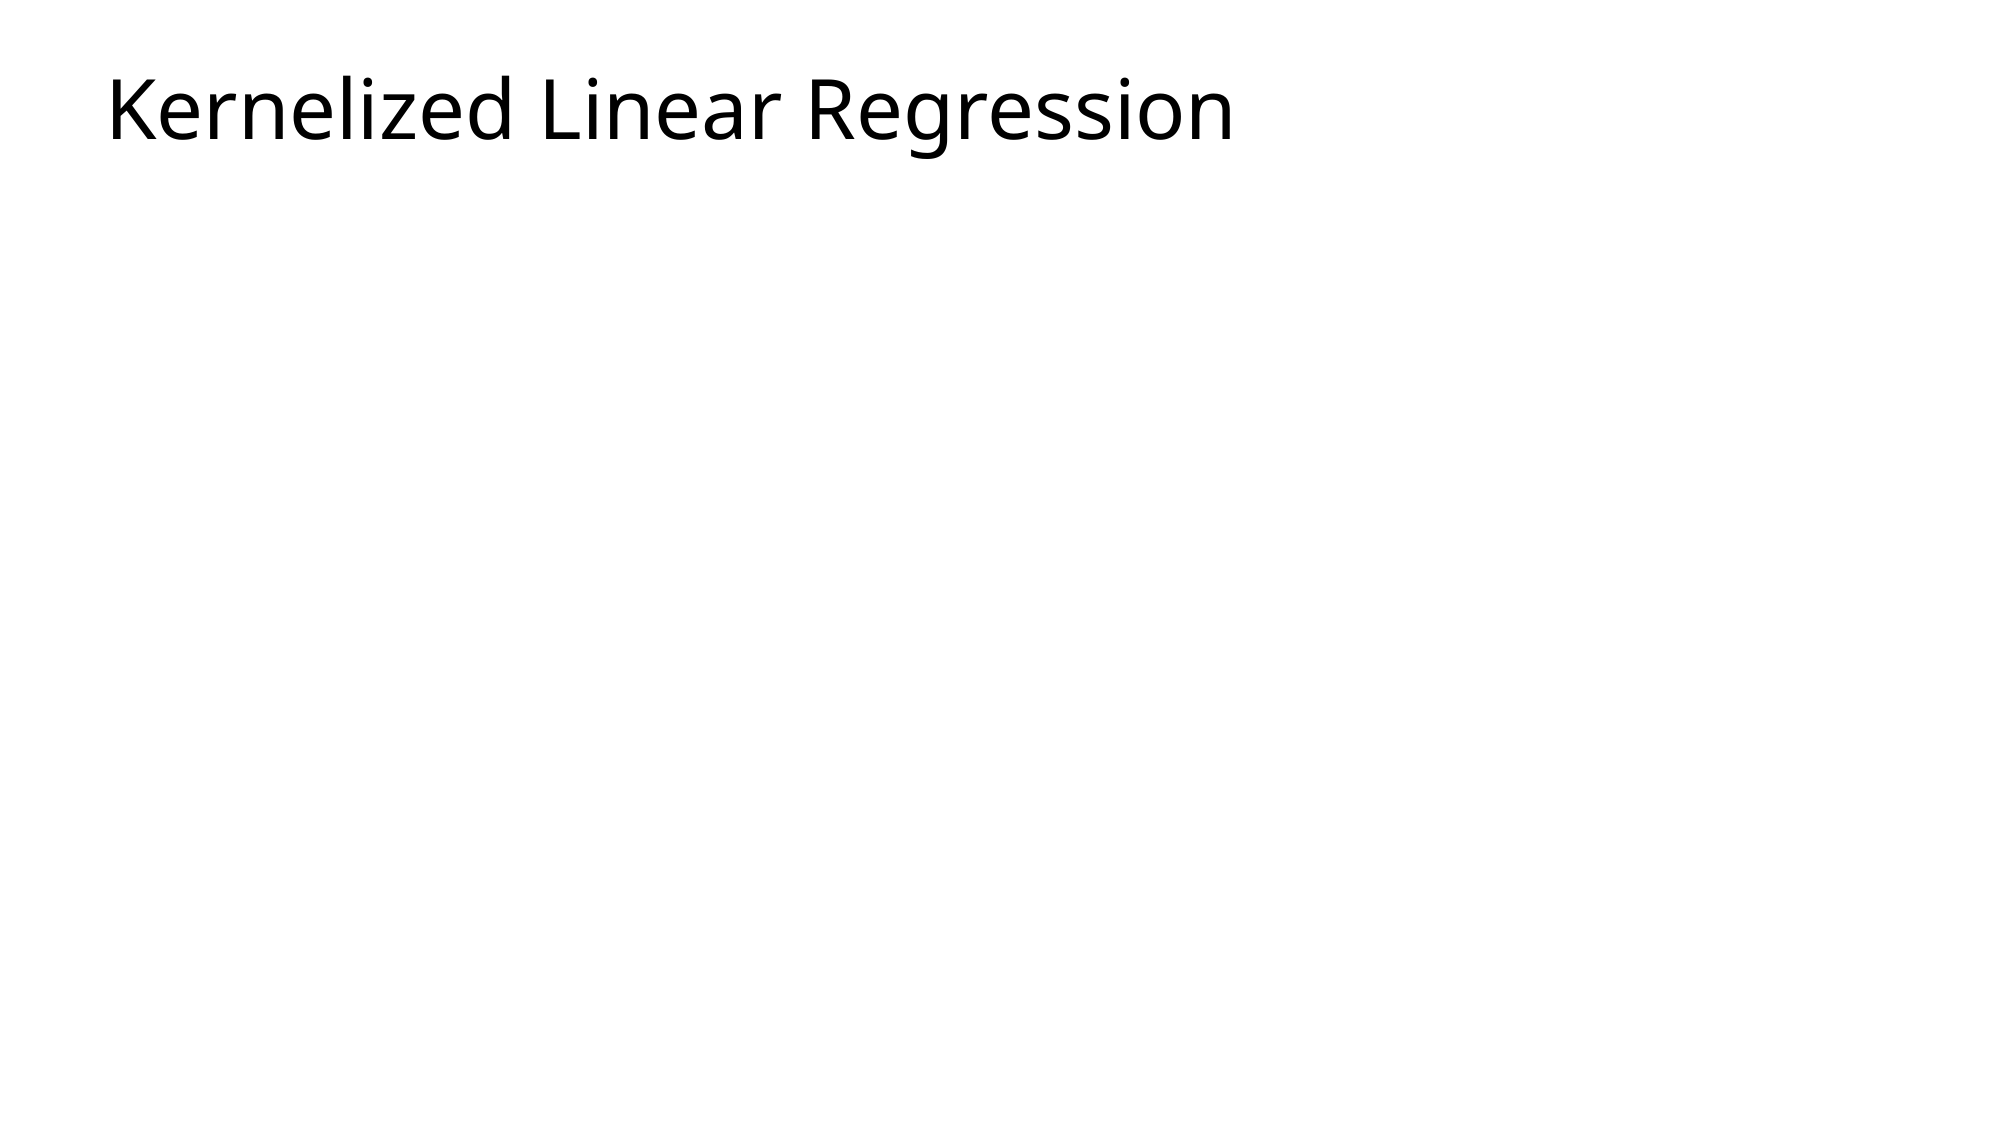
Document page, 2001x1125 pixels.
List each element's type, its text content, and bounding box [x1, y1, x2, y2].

title Kernelized Linear Regression [90, 60, 1816, 164]
